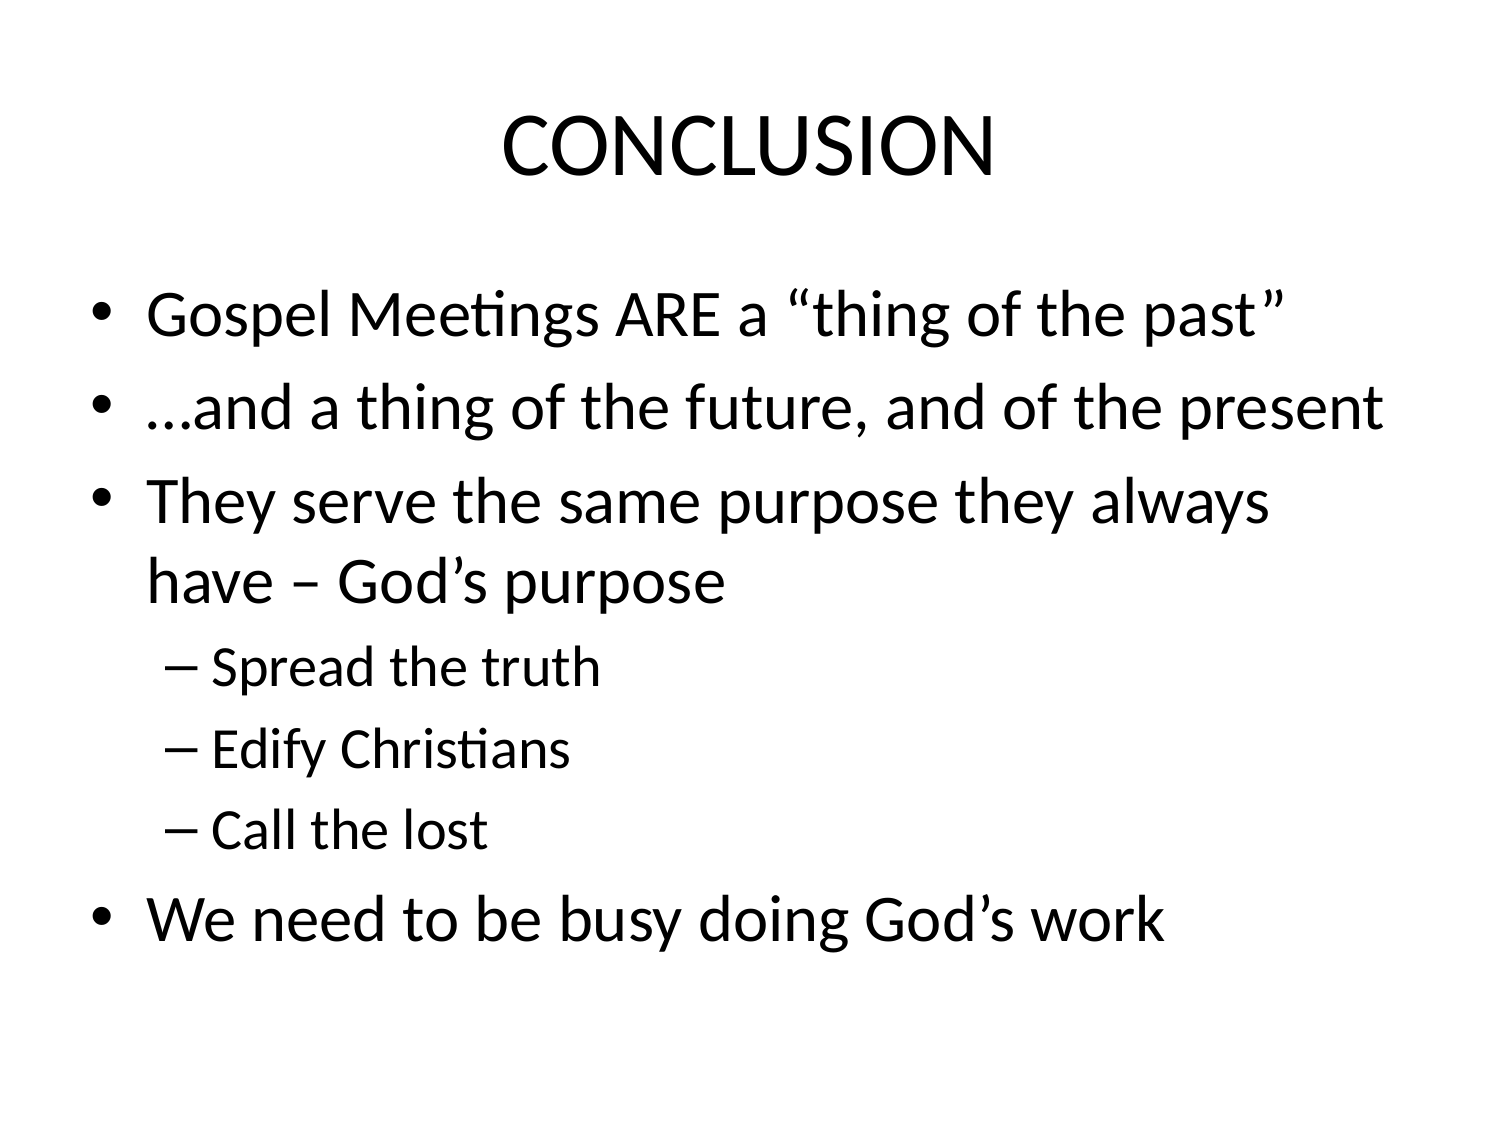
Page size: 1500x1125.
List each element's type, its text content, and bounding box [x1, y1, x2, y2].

title CONCLUSION [75, 45, 1425, 233]
list Gospel Meetings ARE a “thing of the past” …and a thing of the future, and of the present They serve the same purpose they always have – God’s purpose Spread the truth Edify Christians Call the lost We need to be busy doing God’s work [75, 262, 1425, 1005]
